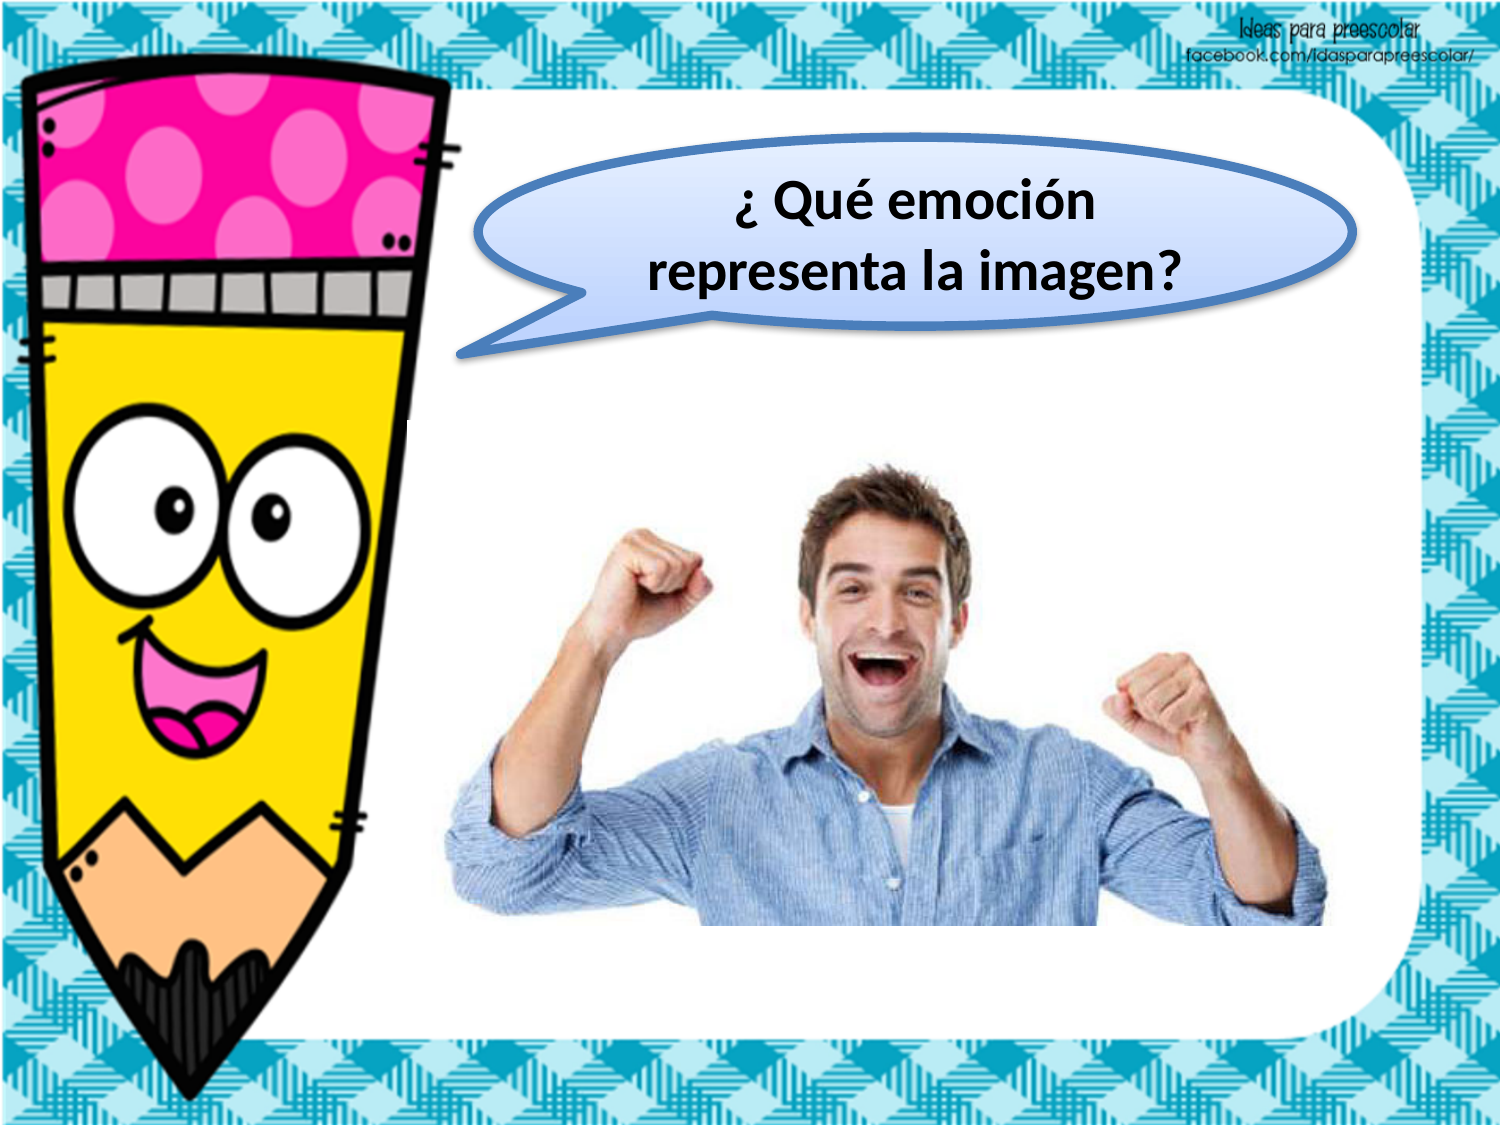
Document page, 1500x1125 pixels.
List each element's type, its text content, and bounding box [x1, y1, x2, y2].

picture [0, 0, 1500, 1125]
text_box ¿ Qué emoción representa la imagen? [459, 136, 1354, 356]
